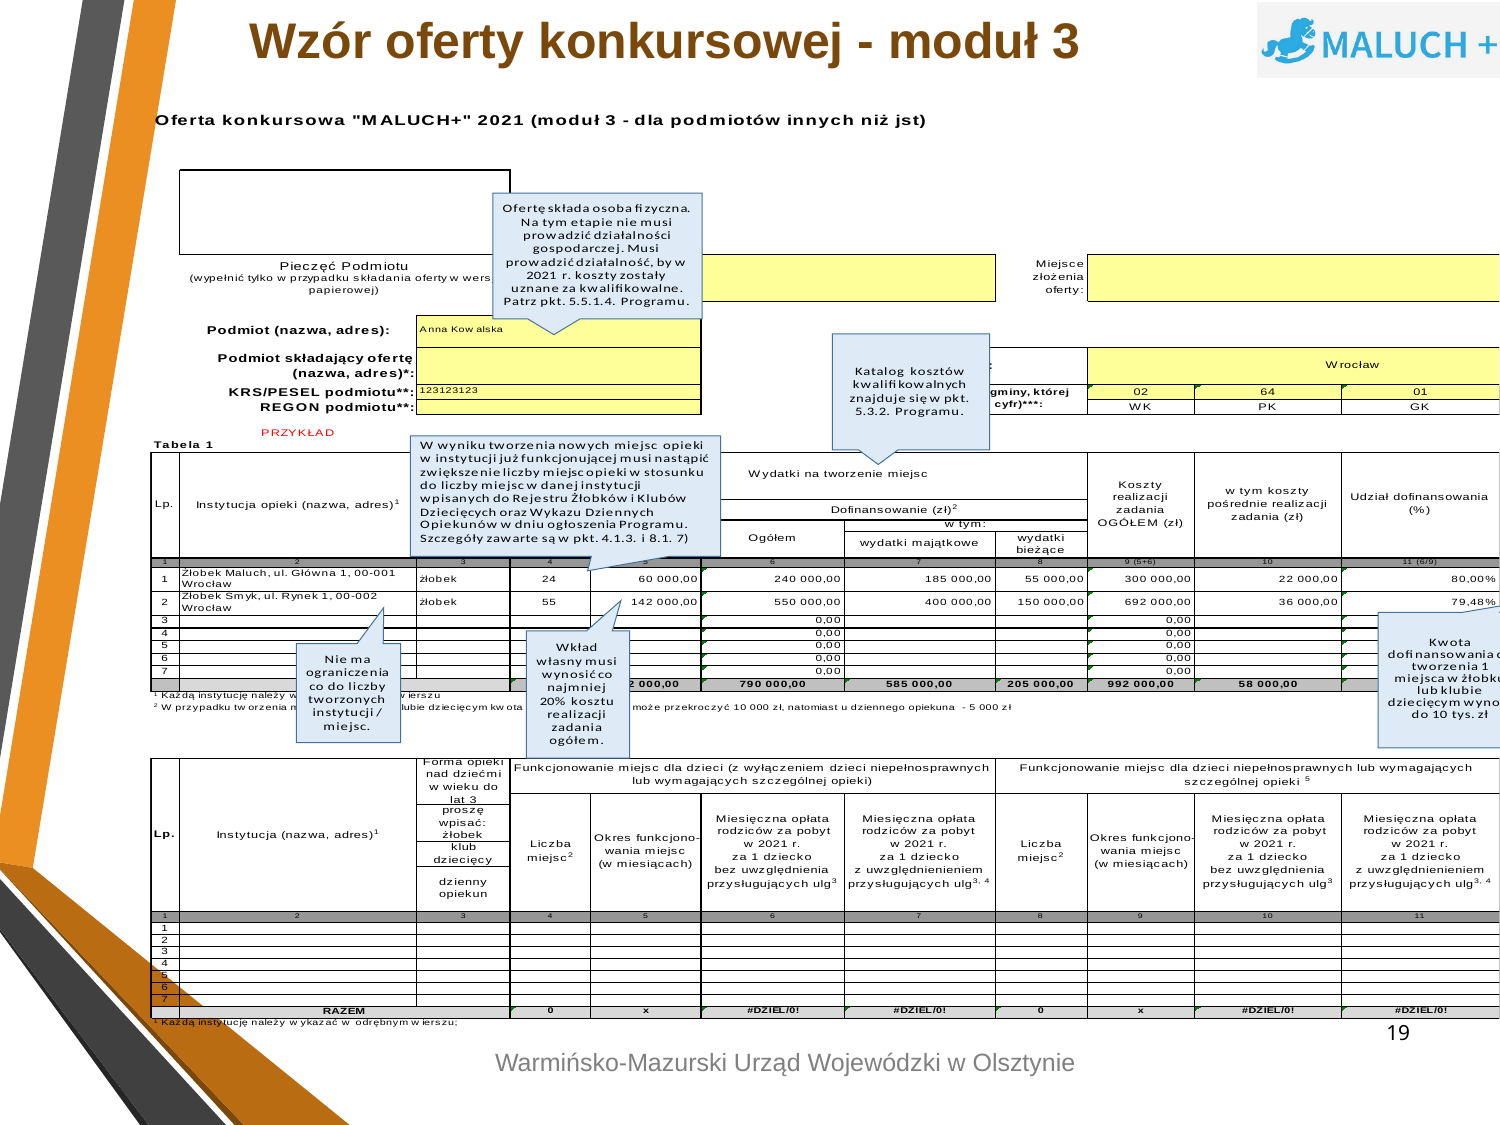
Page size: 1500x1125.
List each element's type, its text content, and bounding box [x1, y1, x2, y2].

text_box Warmińsko-Mazurski Urząd Wojewódzki w Olsztynie [349, 1031, 1222, 1092]
slide_number 19 [1357, 1030, 1425, 1064]
picture [150, 101, 1500, 1030]
text_box Wzór oferty konkursowej - moduł 3 [194, 8, 1135, 78]
picture [1257, 2, 1500, 78]
